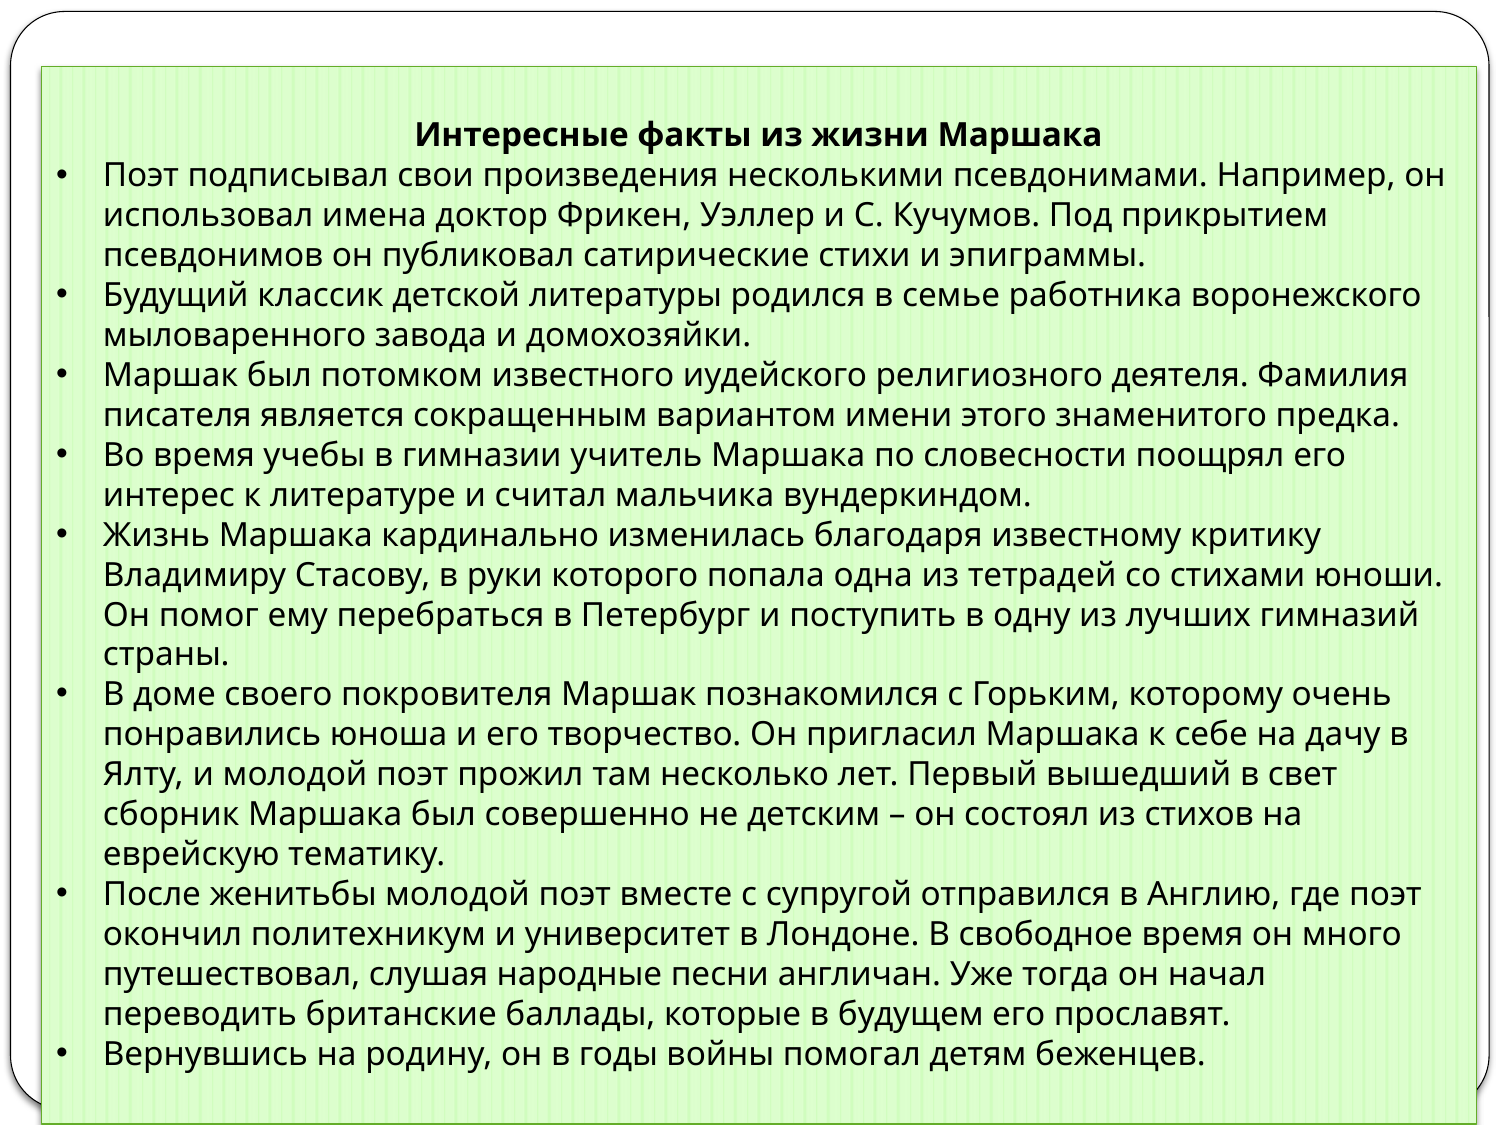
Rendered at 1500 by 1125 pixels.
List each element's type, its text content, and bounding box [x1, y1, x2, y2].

text_box Интересные факты из жизни Маршака Поэт подписывал свои произведения несколькими псевдонимами. Например, он использовал имена доктор Фрикен, Уэллер и С. Кучумов. Под прикрытием псевдонимов он публиковал сатирические стихи и эпиграммы. Будущий классик детской литературы родился в семье работника воронежского мыловаренного завода и домохозяйки. Маршак был потомком известного иудейского религиозного деятеля. Фамилия писателя является сокращенным вариантом имени этого знаменитого предка. Во время учебы в гимназии учитель Маршака по словесности поощрял его интерес к литературе и считал мальчика вундеркиндом. Жизнь Маршака кардинально изменилась благодаря известному критику Владимиру Стасову, в руки которого попала одна из тетрадей со стихами юноши. Он помог ему перебраться в Петербург и поступить в одну из лучших гимназий страны. В доме своего покровителя Маршак познакомился с Горьким, которому очень понравились юноша и его творчество. Он пригласил Маршака к себе на дачу в Ялту, и молодой поэт прожил там несколько лет. Первый вышедший в свет сборник Маршака был совершенно не детским – он состоял из стихов на еврейскую тематику. После женитьбы молодой поэт вместе с супругой отправился в Англию, где поэт окончил политехникум и университет в Лондоне. В свободное время он много путешествовал, слушая народные песни англичан. Уже тогда он начал переводить британские баллады, которые в будущем его прославят. Вернувшись на родину, он в годы войны помогал детям беженцев. [41, 66, 1477, 1125]
